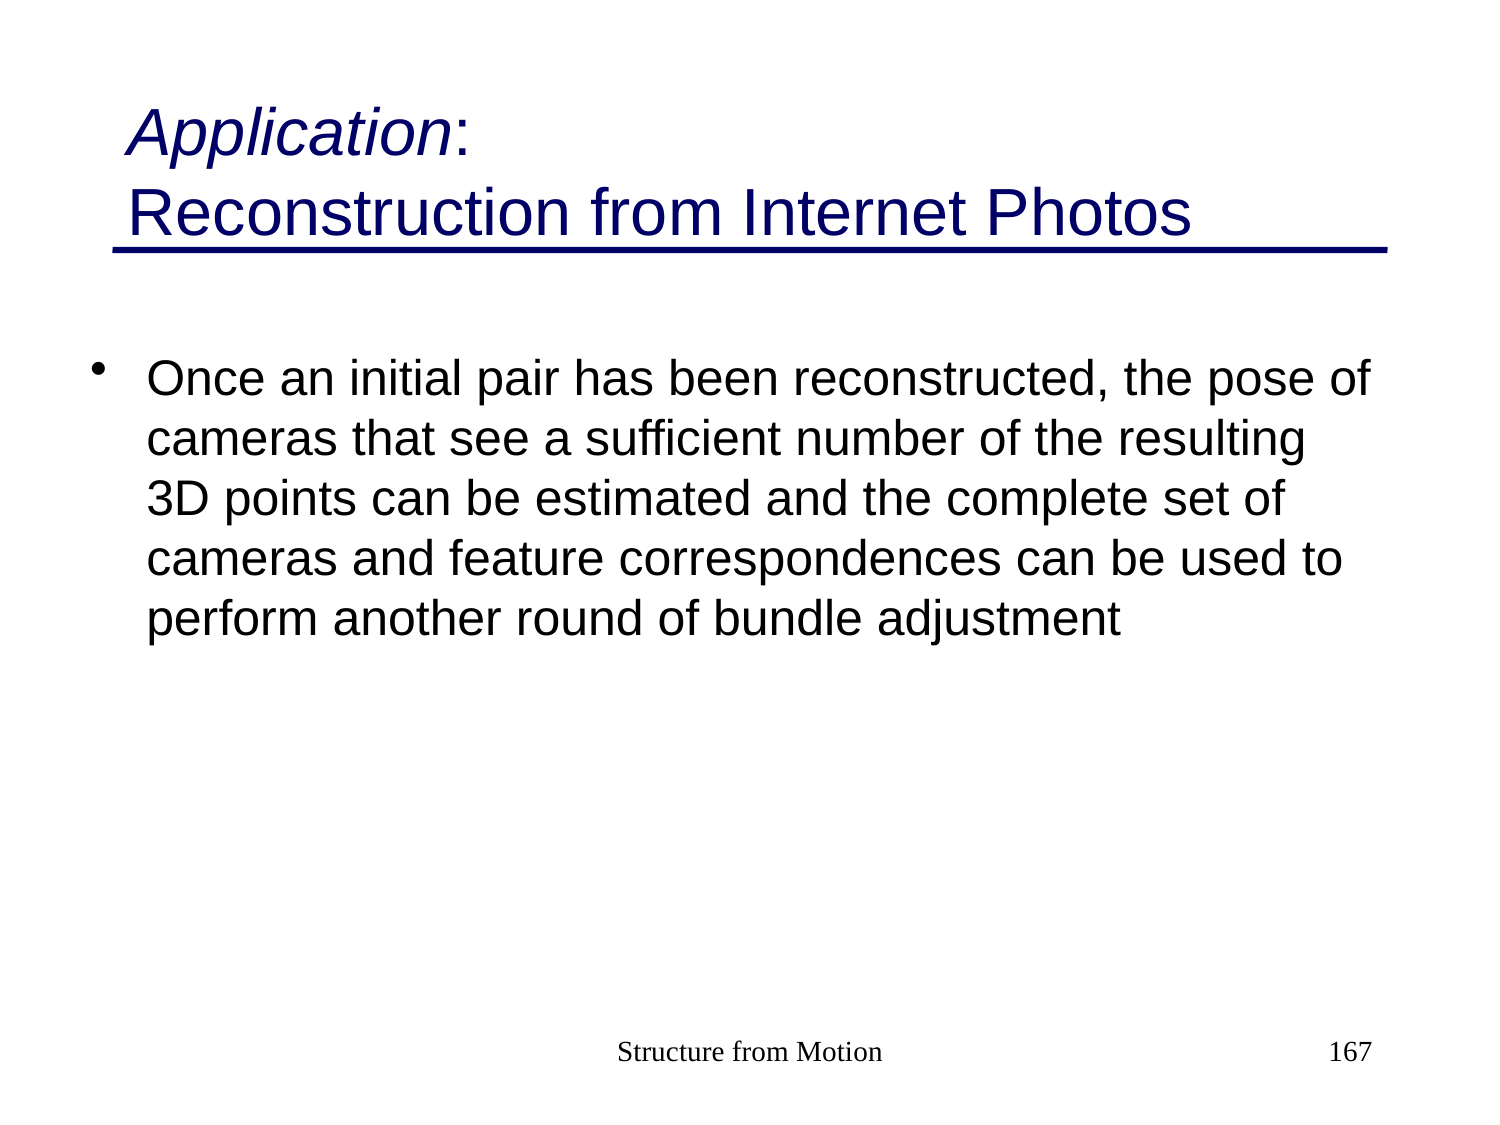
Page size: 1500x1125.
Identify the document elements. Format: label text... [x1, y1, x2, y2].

title Application: Reconstruction from Internet Photos [112, 87, 1388, 251]
footer Structure from Motion [449, 1024, 1051, 1101]
list Once an initial pair has been reconstructed, the pose of cameras that see a sufficient number of the resulting 3D points can be estimated and the complete set of cameras and feature correspondences can be used to perform another round of bundle adjustment [74, 337, 1388, 1051]
slide_number 167 [1074, 1024, 1388, 1101]
